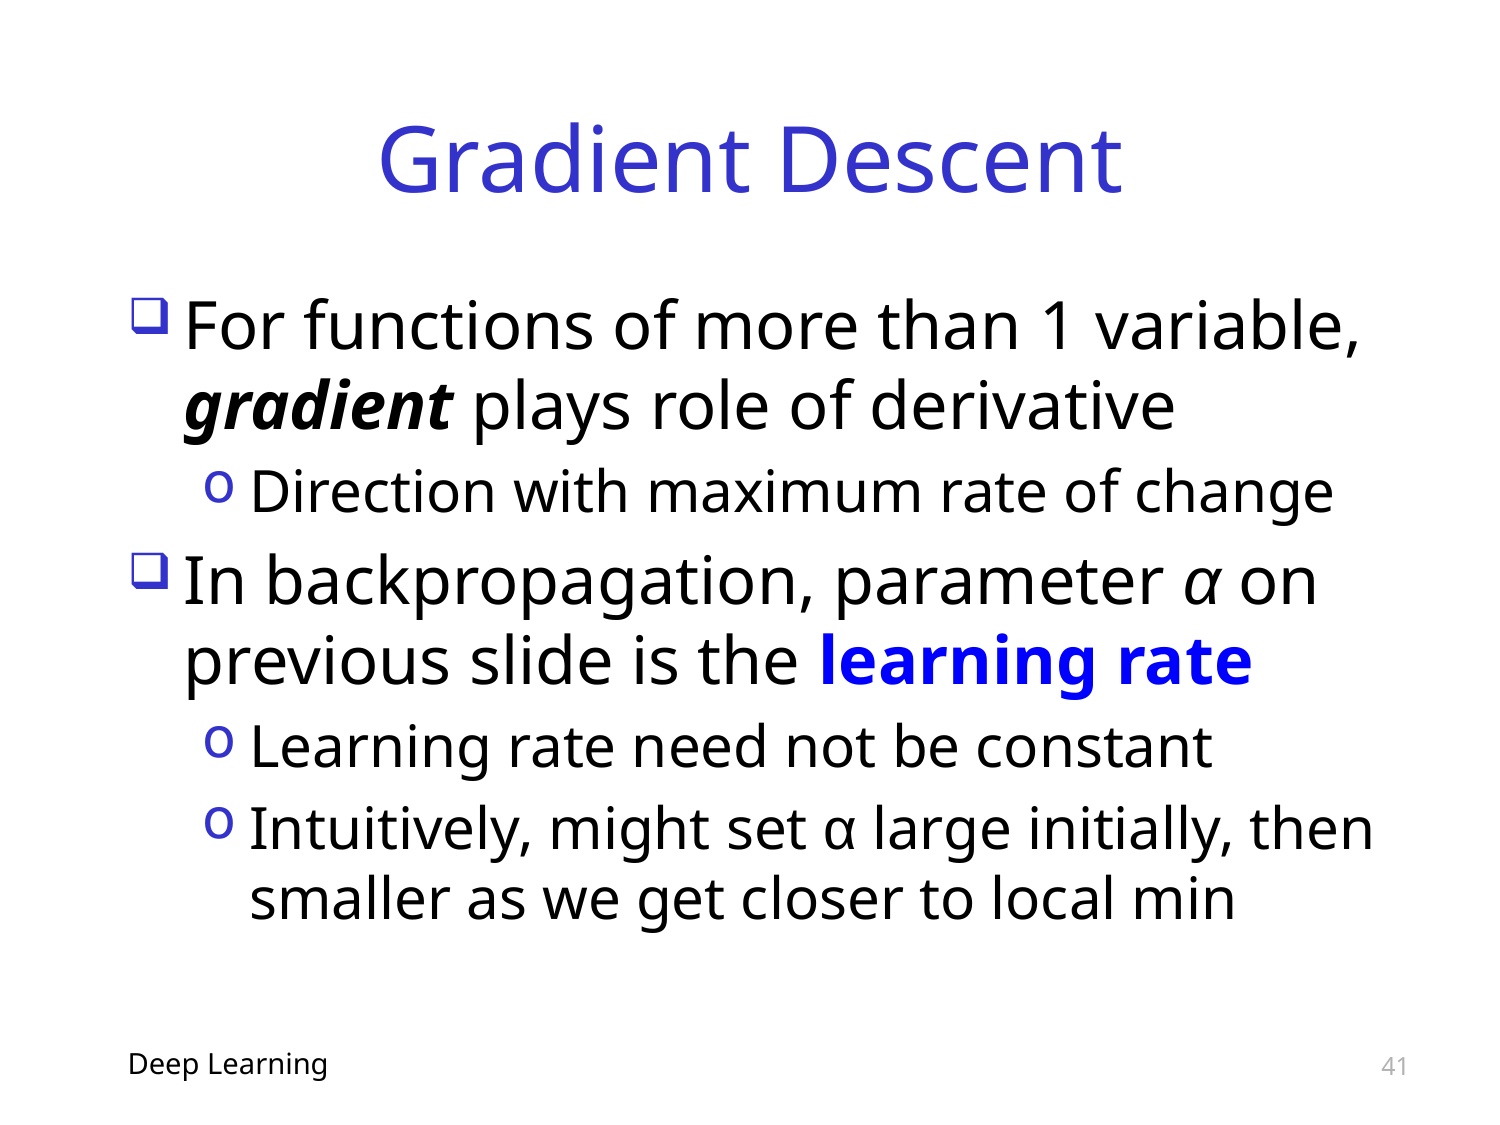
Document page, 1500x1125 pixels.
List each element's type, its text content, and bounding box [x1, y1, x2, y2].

slide_number 41 [1074, 1037, 1425, 1098]
footer Deep Learning [112, 1037, 776, 1101]
title Gradient Descent [112, 62, 1388, 251]
list For functions of more than 1 variable, gradient plays role of derivative Direction with maximum rate of change In backpropagation, parameter α on previous slide is the learning rate Learning rate need not be constant Intuitively, might set α large initially, then smaller as we get closer to local min [112, 274, 1401, 1001]
